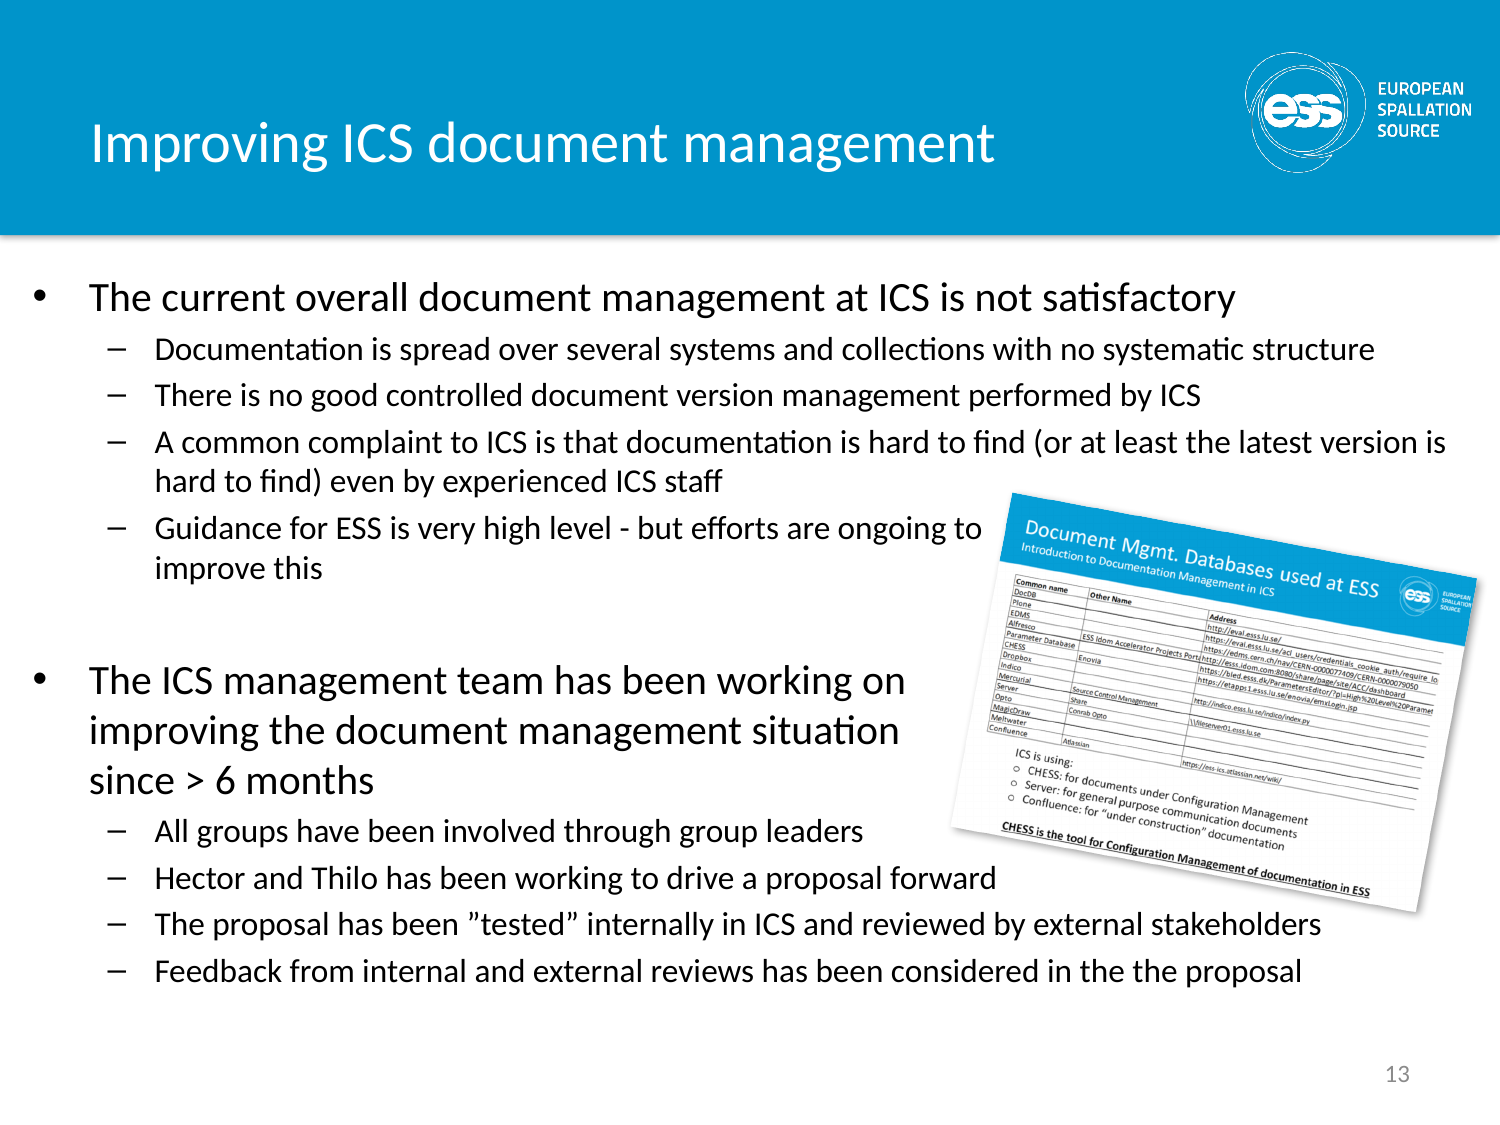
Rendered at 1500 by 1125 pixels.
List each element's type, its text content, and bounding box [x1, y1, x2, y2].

picture [1312, 573, 1321, 586]
picture [1124, 539, 1132, 552]
picture [1199, 578, 1211, 587]
picture [1229, 531, 1451, 572]
picture [1062, 532, 1068, 540]
picture [1192, 551, 1197, 563]
picture [1454, 83, 1458, 94]
picture [1409, 104, 1415, 115]
picture [1422, 125, 1428, 134]
picture [1185, 573, 1198, 581]
list The current overall document management at ICS is not satisfactory Documentation is spread over several systems and collections with no systematic structure There is no good controlled document version management performed by ICS A common complaint to ICS is that documentation is hard to find (or at least the latest version is hard to find) even by experienced ICS staff Guidance for ESS is very high level - but efforts are ongoing to improve this The ICS management team has been working on improving the document management situation since > 6 months All groups have been involved through group leaders Hector and Thilo has been working to drive a proposal forward The proposal has been ”tested” internally in ICS and reviewed by external stakeholders Feedback from internal and external reviews has been considered in the the proposal [17, 262, 1483, 1071]
picture [1400, 582, 1432, 603]
slide_number 13 [1074, 1042, 1425, 1103]
picture [1371, 584, 1378, 595]
picture [1418, 104, 1423, 115]
picture [1350, 580, 1358, 593]
picture [1264, 94, 1342, 127]
picture [1239, 565, 1245, 573]
picture [1423, 83, 1430, 94]
picture [1329, 582, 1335, 589]
picture [1444, 592, 1470, 599]
picture [1432, 125, 1438, 136]
picture [1132, 566, 1145, 571]
picture [1379, 83, 1385, 94]
picture [1400, 83, 1407, 94]
picture [1389, 104, 1393, 115]
picture [1110, 537, 1115, 549]
picture [1443, 86, 1450, 93]
title Improving ICS document management [75, 45, 1247, 233]
picture [1436, 104, 1444, 115]
picture [1186, 550, 1192, 563]
picture [1100, 538, 1107, 546]
picture [1134, 540, 1139, 553]
picture [1398, 109, 1406, 115]
picture [951, 531, 1464, 912]
picture [1078, 534, 1085, 543]
picture [1227, 583, 1237, 588]
picture [1226, 557, 1232, 570]
picture [1441, 606, 1455, 611]
